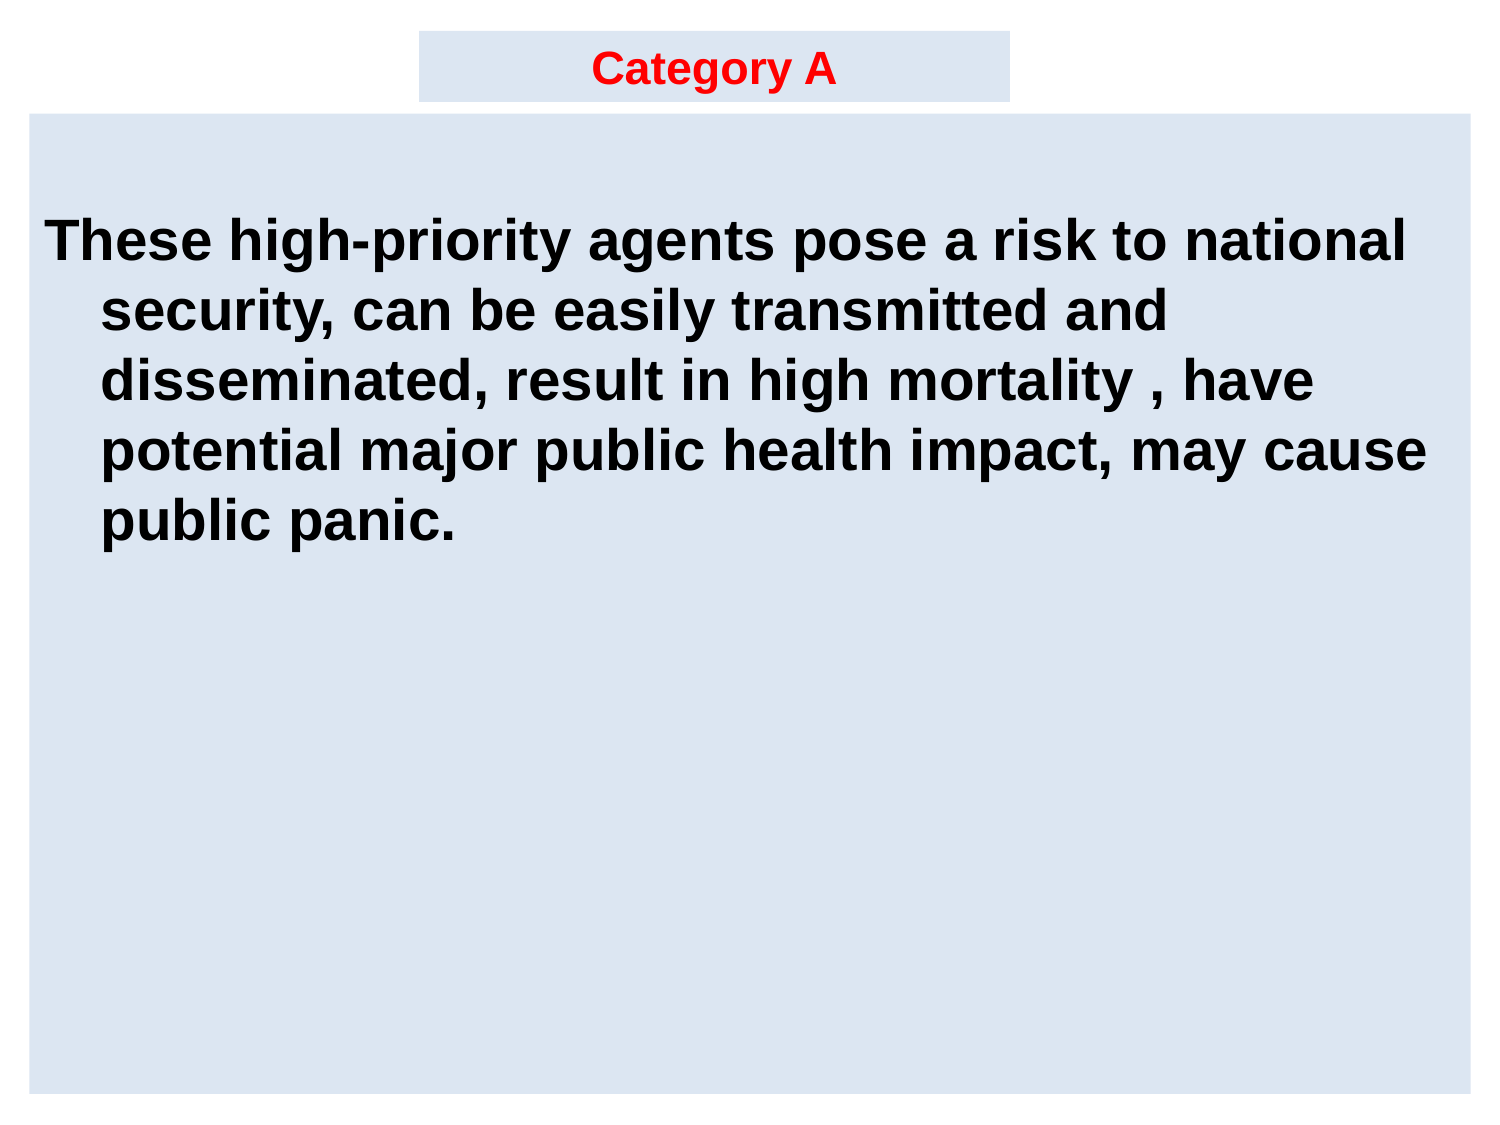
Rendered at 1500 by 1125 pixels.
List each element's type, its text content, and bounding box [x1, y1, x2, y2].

title Category A [419, 30, 1010, 102]
list These high-priority agents pose a risk to national security, can be easily transmitted and disseminated, result in high mortality , have potential major public health impact, may cause public panic. [29, 113, 1471, 1094]
